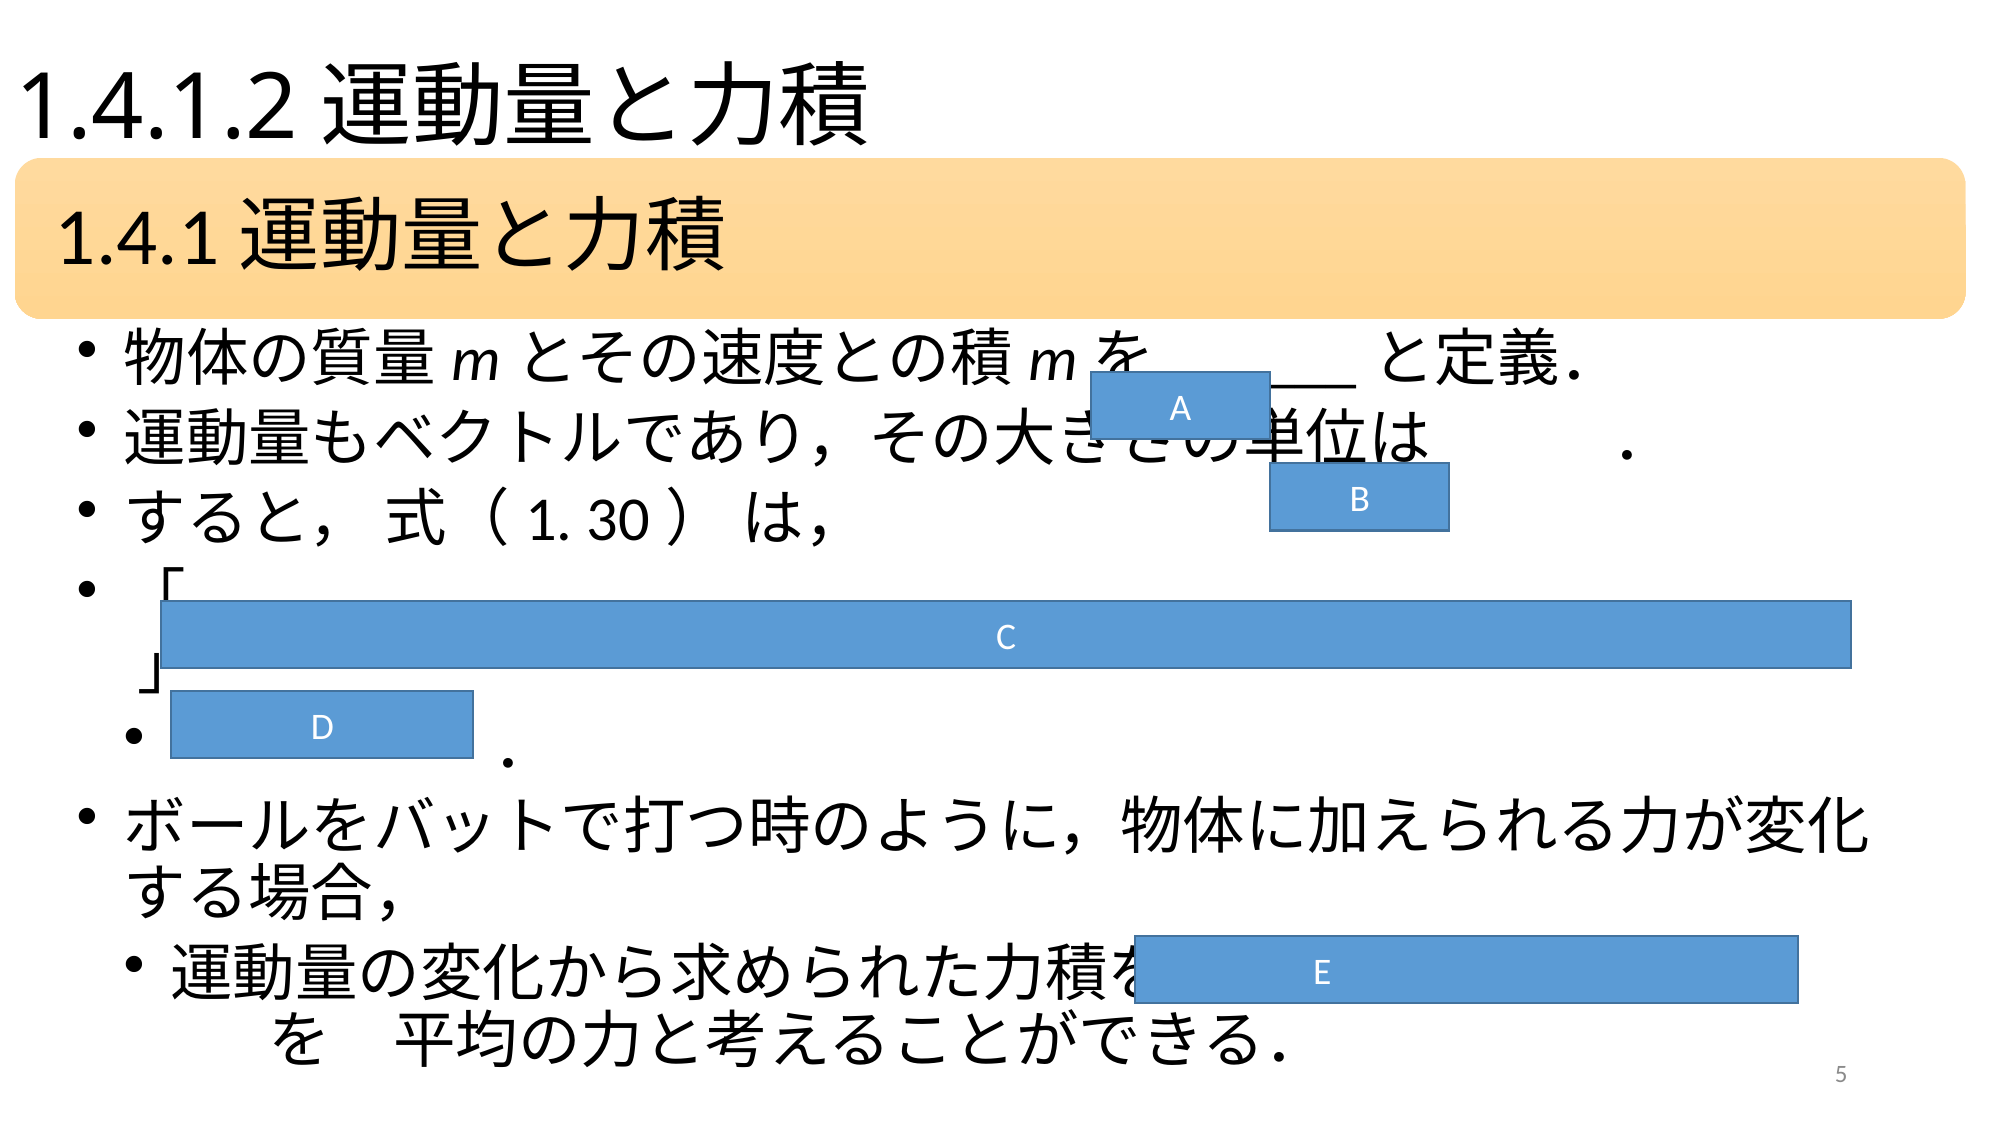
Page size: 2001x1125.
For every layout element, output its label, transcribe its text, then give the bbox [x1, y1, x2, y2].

text_box D [170, 690, 474, 759]
text_box B [1269, 462, 1450, 532]
slide_number 5 [1412, 1042, 1863, 1103]
title 1.4.1.2運動量と力積 [0, 0, 1725, 218]
text_box C [160, 600, 1852, 669]
text_box A [1090, 371, 1271, 440]
text_box E [1134, 935, 1799, 1004]
